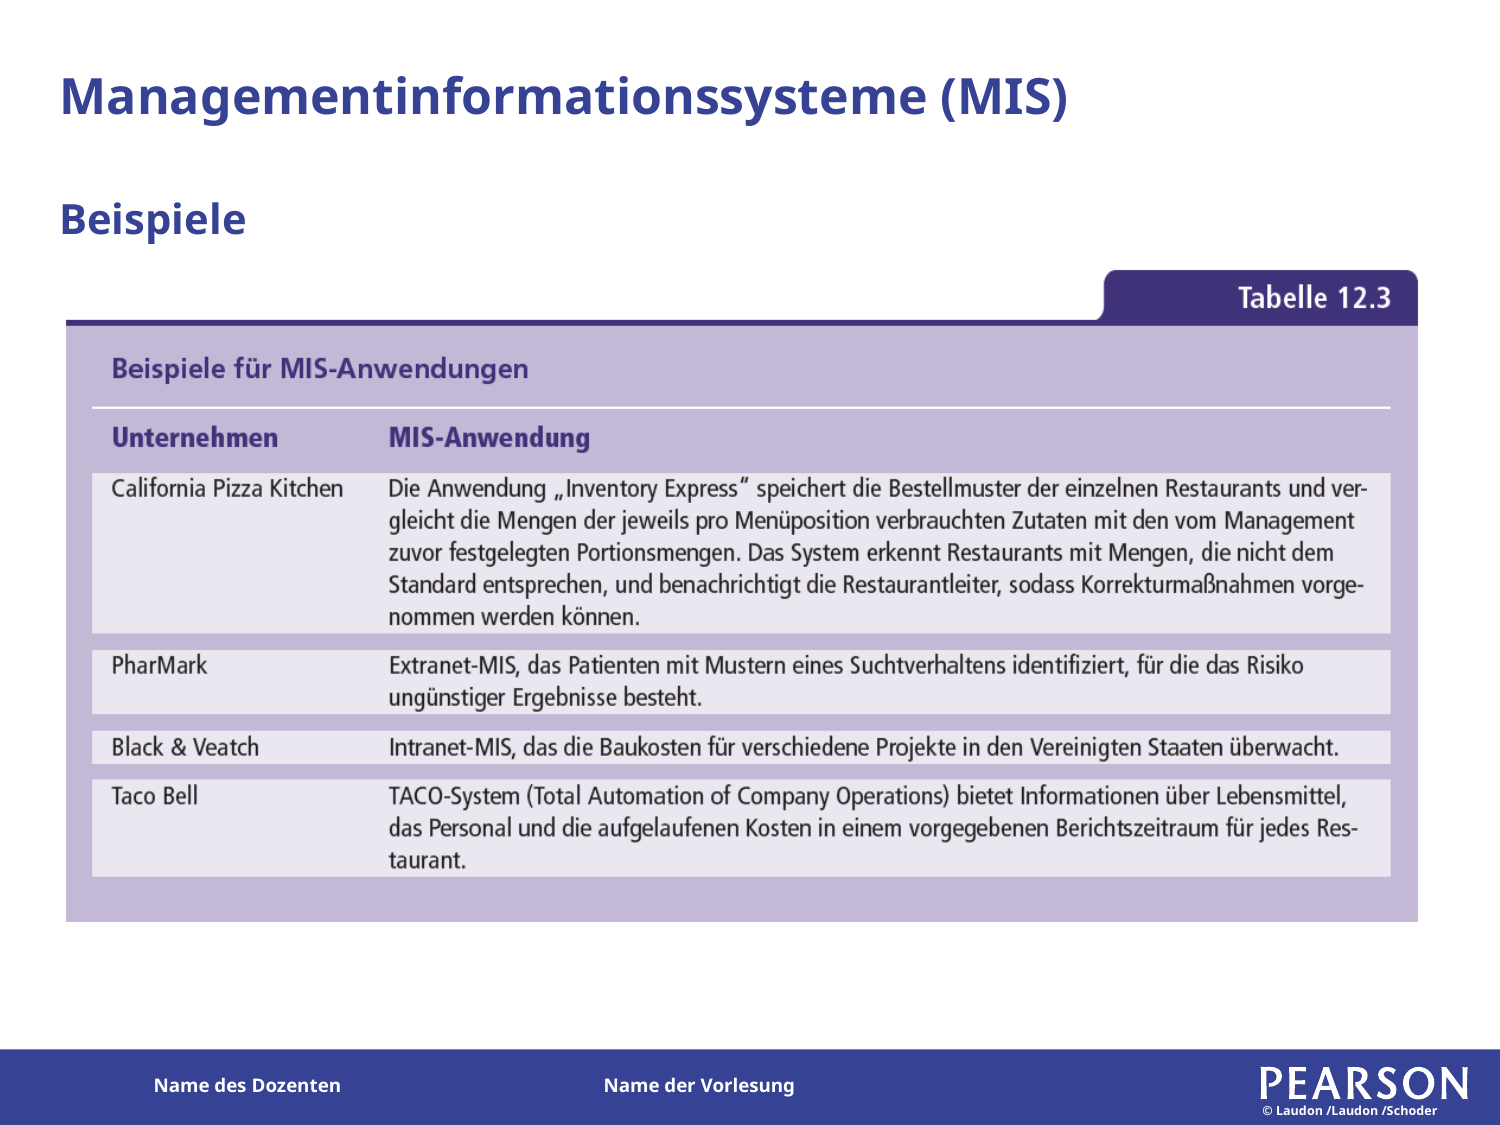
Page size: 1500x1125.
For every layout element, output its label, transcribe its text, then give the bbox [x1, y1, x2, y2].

subtitle Beispiele [59, 192, 1410, 243]
picture [58, 263, 1425, 928]
title Managementinformationssysteme (MIS) [59, 64, 1410, 192]
